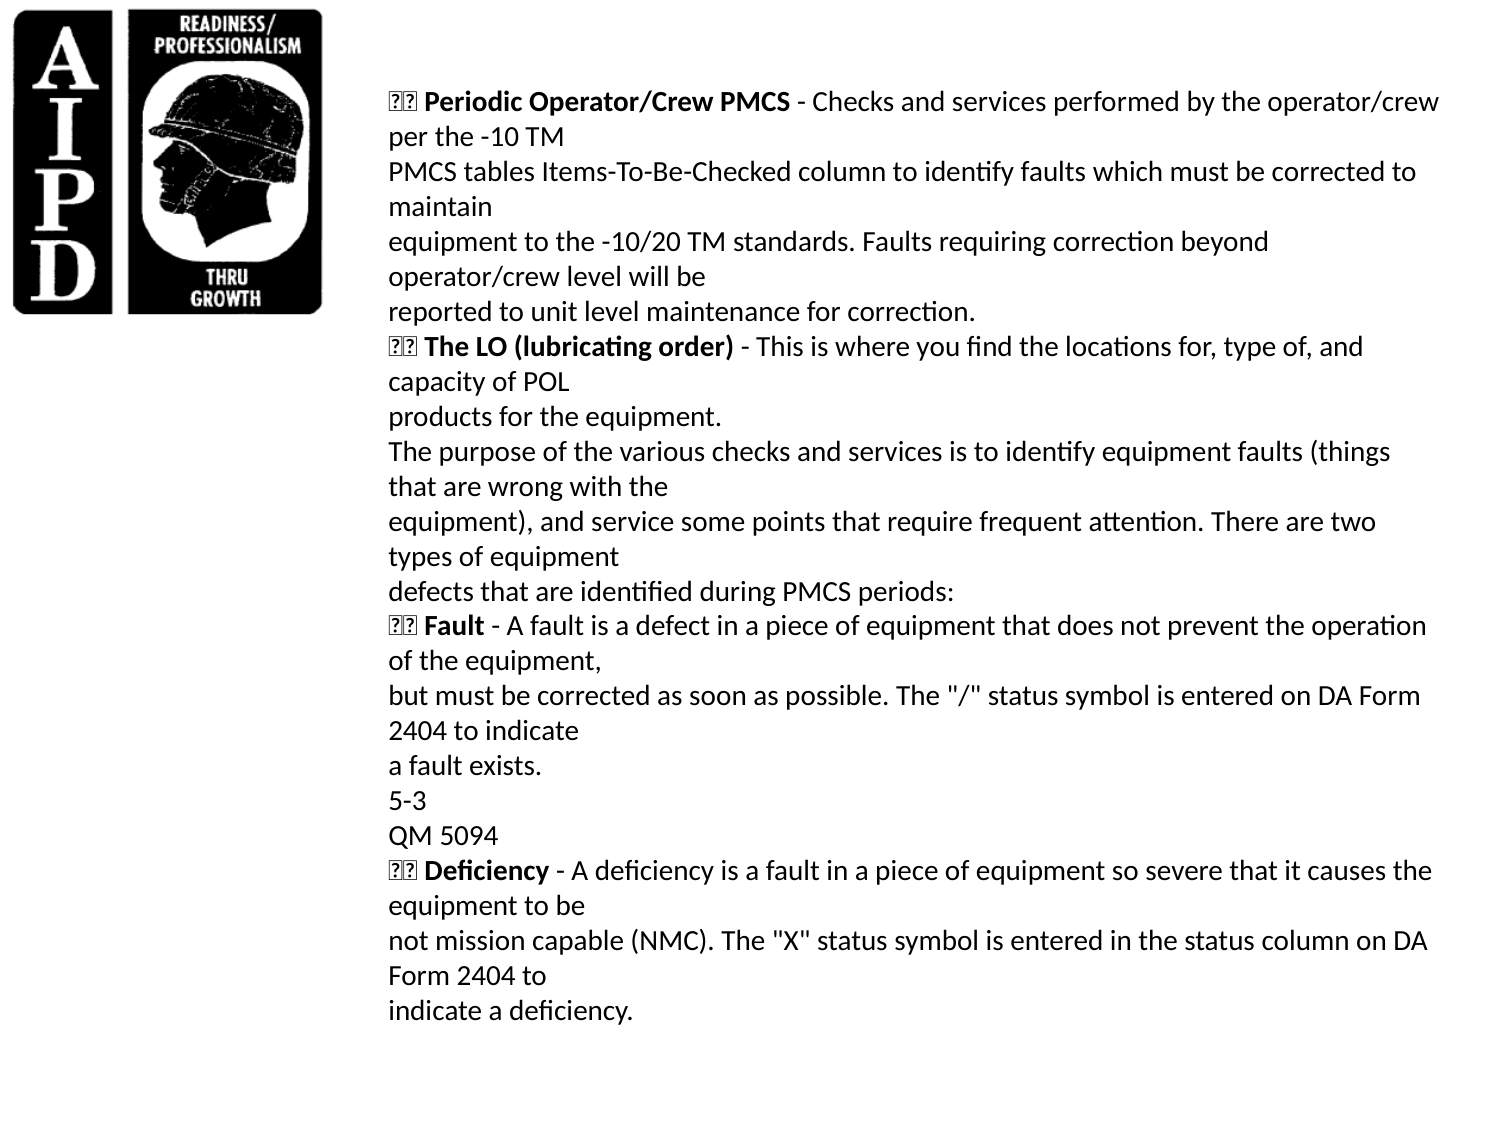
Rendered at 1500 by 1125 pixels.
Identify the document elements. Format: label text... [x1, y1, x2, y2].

picture [0, 0, 345, 326]
text_box  Periodic Operator/Crew PMCS - Checks and services performed by the operator/crew per the -10 TM PMCS tables Items-To-Be-Checked column to identify faults which must be corrected to maintain equipment to the -10/20 TM standards. Faults requiring correction beyond operator/crew level will be reported to unit level maintenance for correction.  The LO (lubricating order) - This is where you find the locations for, type of, and capacity of POL products for the equipment. The purpose of the various checks and services is to identify equipment faults (things that are wrong with the equipment), and service some points that require frequent attention. There are two types of equipment defects that are identified during PMCS periods:  Fault - A fault is a defect in a piece of equipment that does not prevent the operation of the equipment, but must be corrected as soon as possible. The "/" status symbol is entered on DA Form 2404 to indicate a fault exists. 5-3 QM 5094  Deficiency - A deficiency is a fault in a piece of equipment so severe that it causes the equipment to be not mission capable (NMC). The "X" status symbol is entered in the status column on DA Form 2404 to indicate a deficiency. [373, 74, 1461, 1034]
